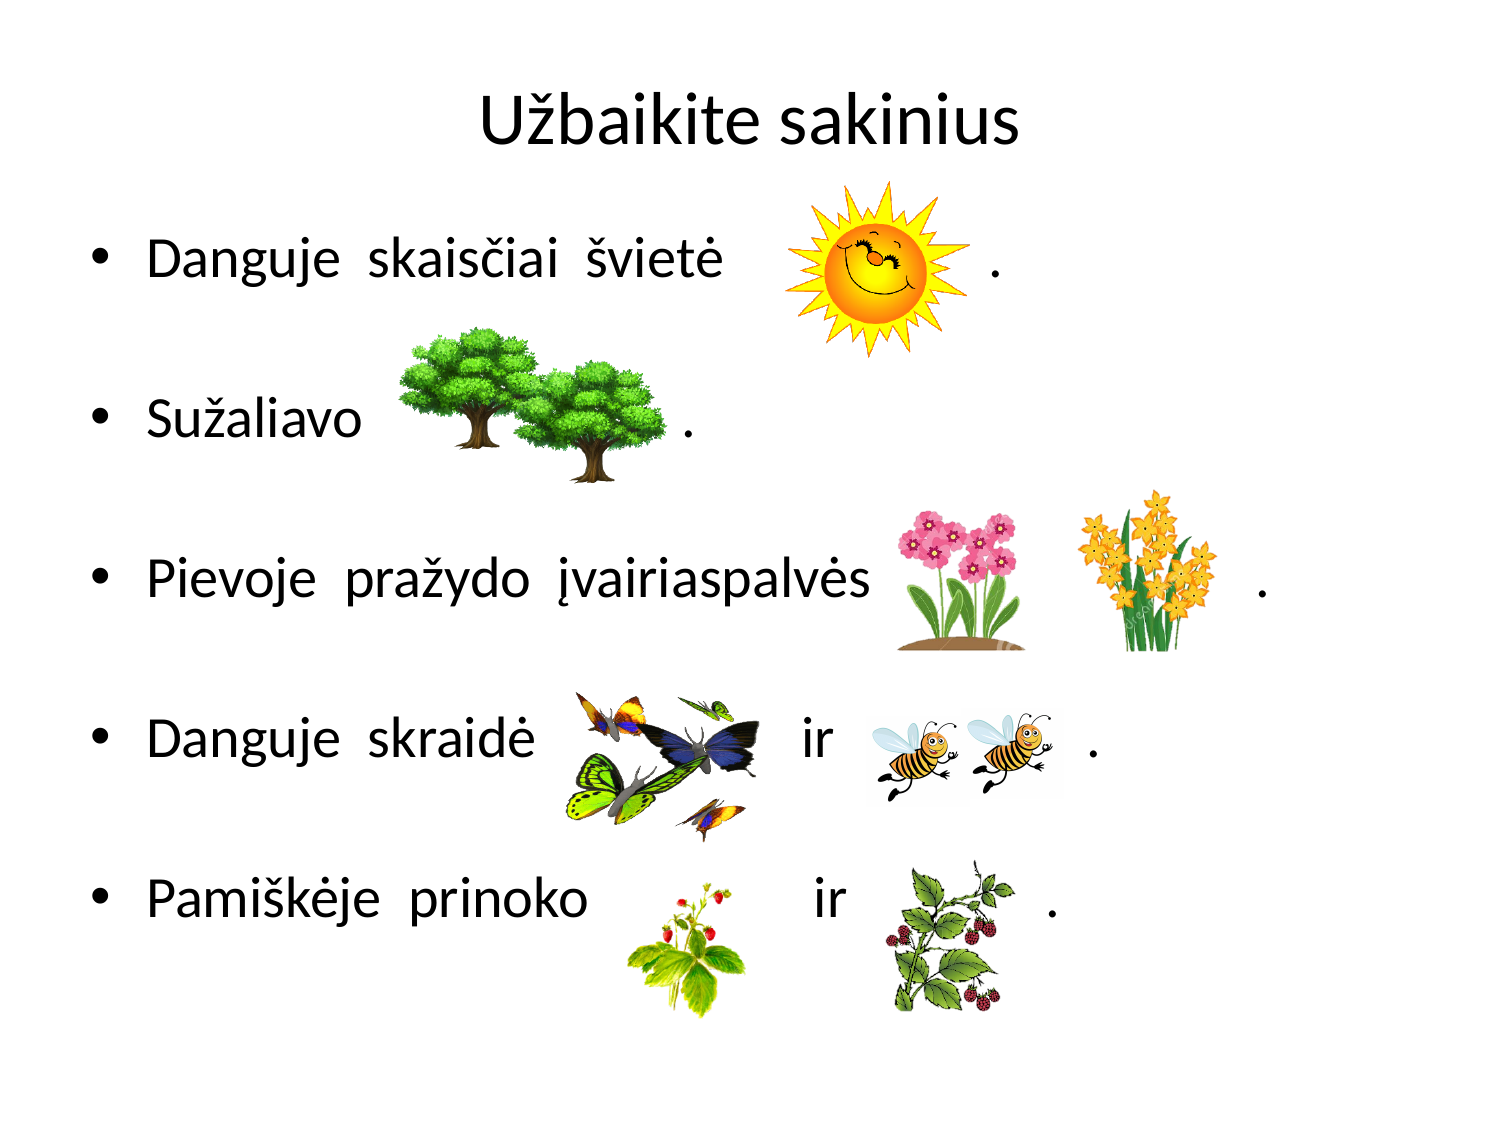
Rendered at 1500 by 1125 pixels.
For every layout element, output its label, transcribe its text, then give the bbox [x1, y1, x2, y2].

picture [864, 478, 1248, 692]
picture [554, 681, 773, 849]
picture [866, 708, 1065, 807]
picture [866, 849, 1035, 1019]
title Užbaikite sakinius [75, 45, 1425, 185]
picture [785, 181, 970, 358]
picture [603, 850, 773, 1048]
list Danguje skaisčiai švietė . Sužaliavo . Pievoje pražydo įvairiaspalvės . Danguje skraidė ir . Pamiškėje prinoko ir . [75, 220, 1425, 1083]
picture [394, 323, 671, 487]
